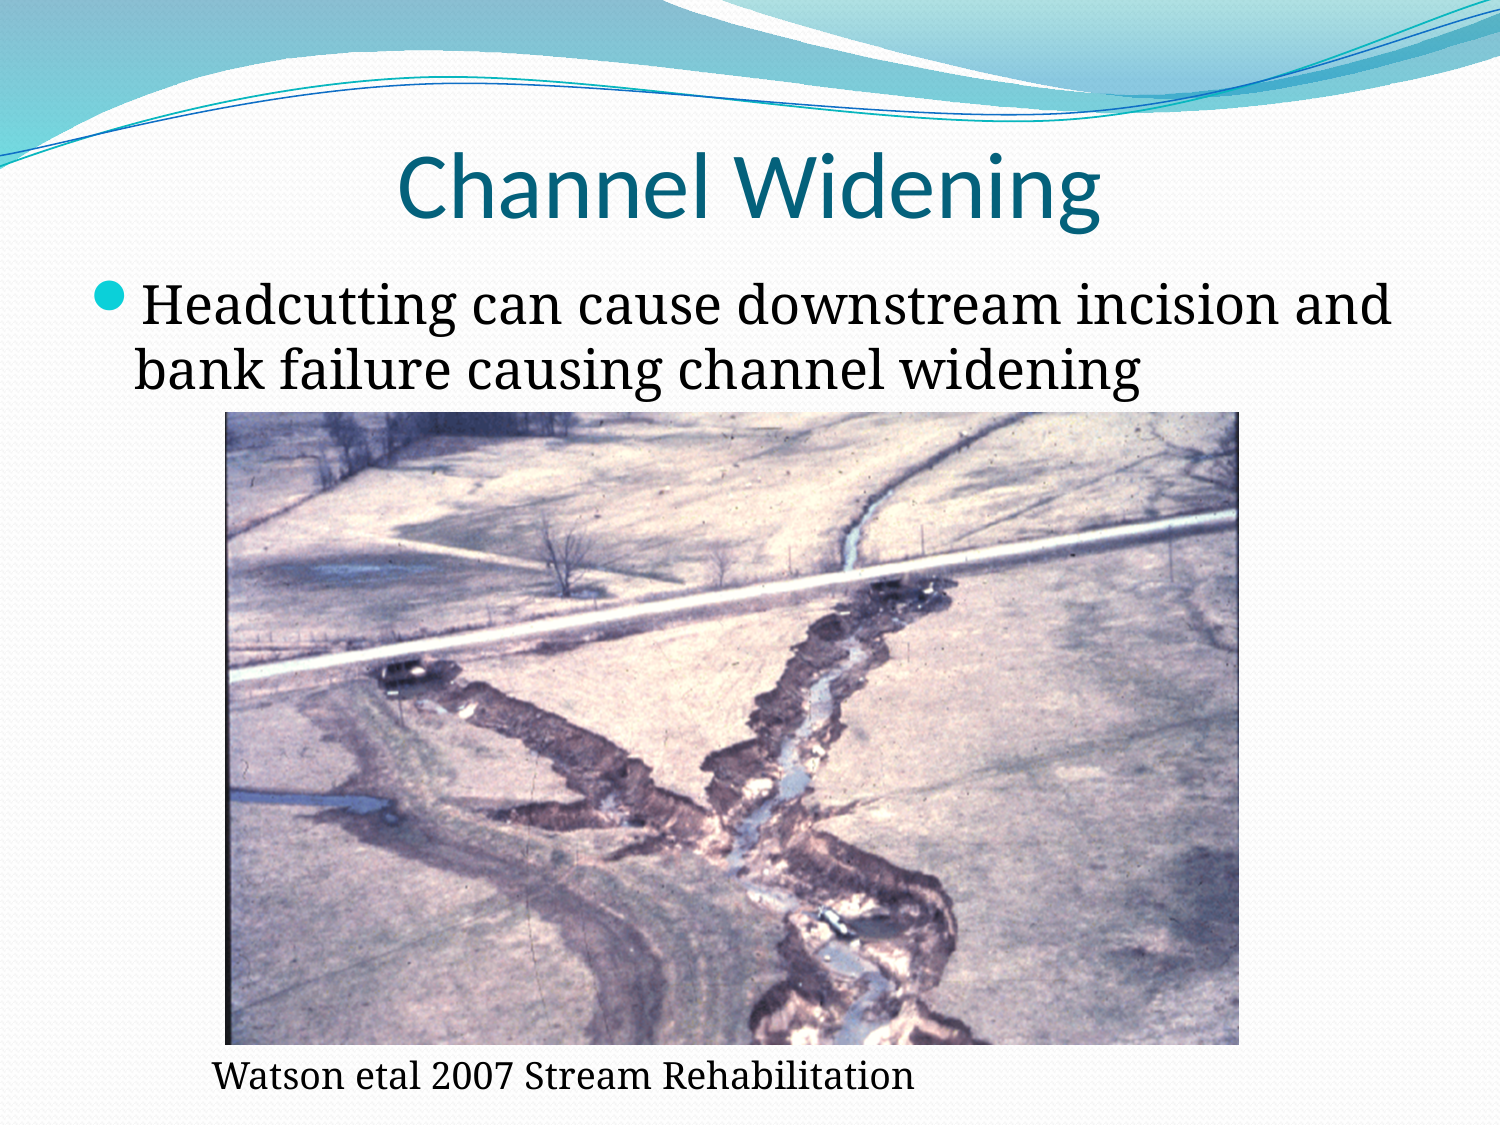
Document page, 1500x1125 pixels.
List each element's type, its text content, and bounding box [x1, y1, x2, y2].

text_box Watson etal 2007 Stream Rehabilitation [196, 1044, 941, 1105]
title Channel Widening [74, 115, 1426, 238]
picture [224, 412, 1240, 1045]
list Headcutting can cause downstream incision and bank failure causing channel widening [74, 262, 1426, 421]
